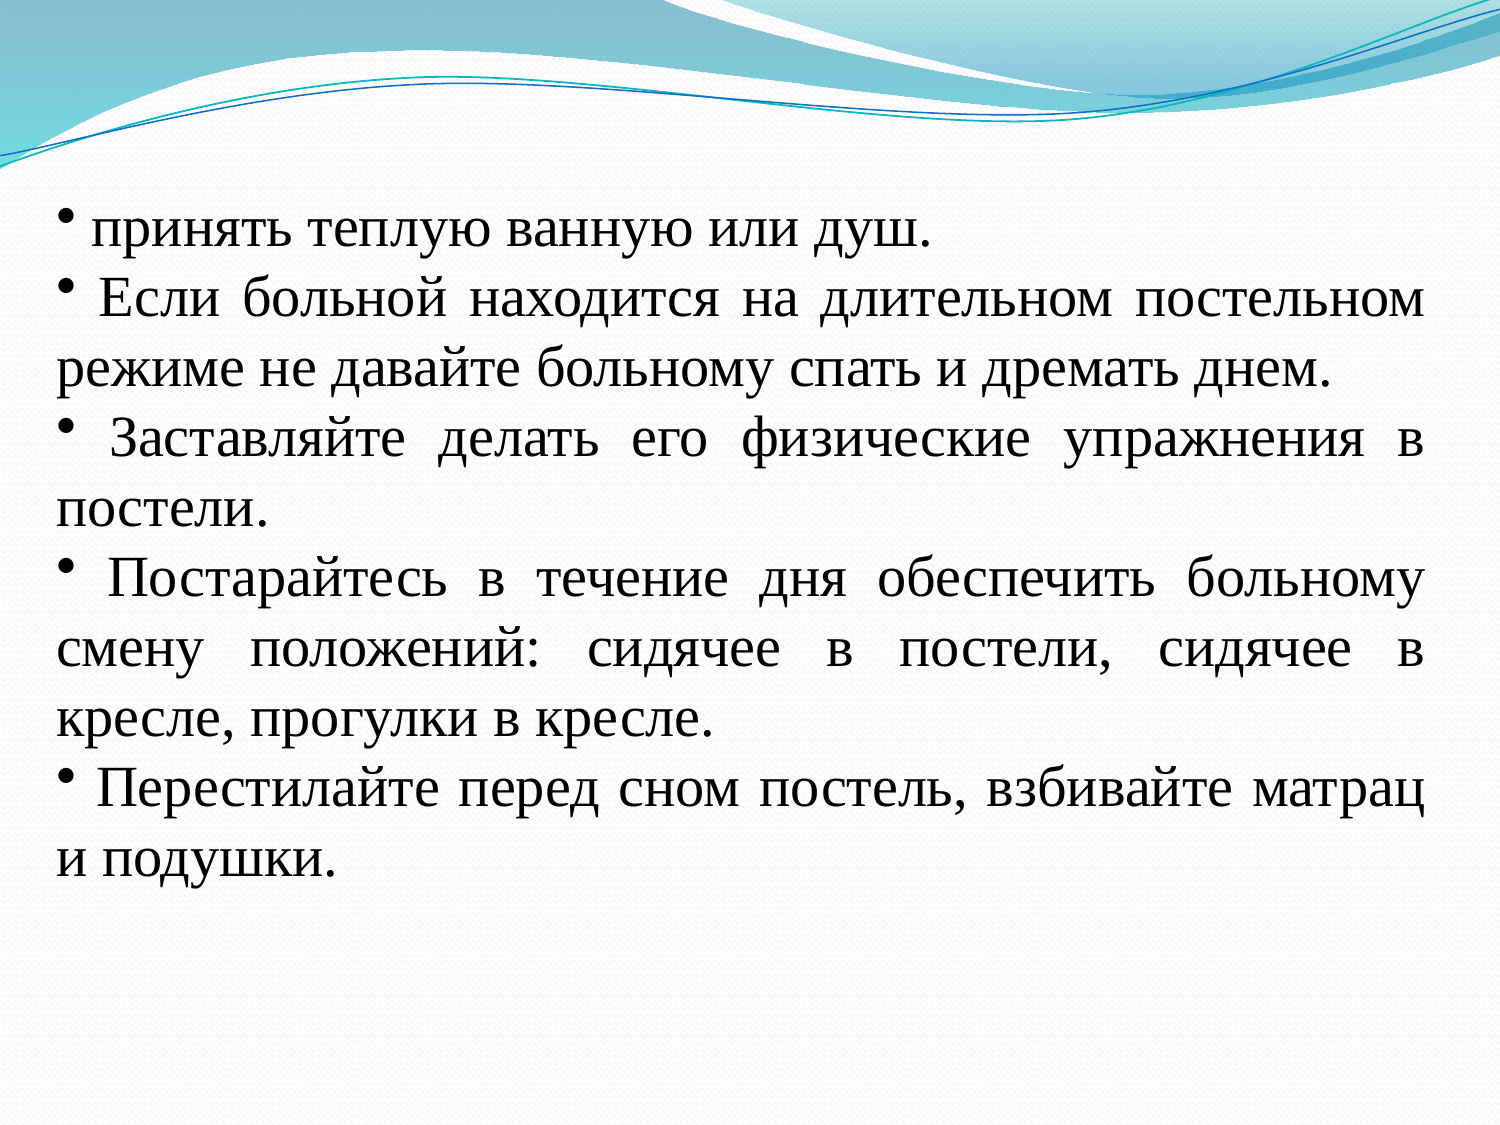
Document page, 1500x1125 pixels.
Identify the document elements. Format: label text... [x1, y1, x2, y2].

text_box принять теплую ванную или душ. Если больной находится на длительном постельном режиме не давайте больному спать и дремать днем. Заставляйте делать его физические упражнения в постели. Постарайтесь в течение дня обеспечить больному смену положений: сидячее в постели, сидячее в кресле, прогулки в кресле. Перестилайте перед сном постель, взбивайте матрац и подушки. [41, 180, 1441, 895]
